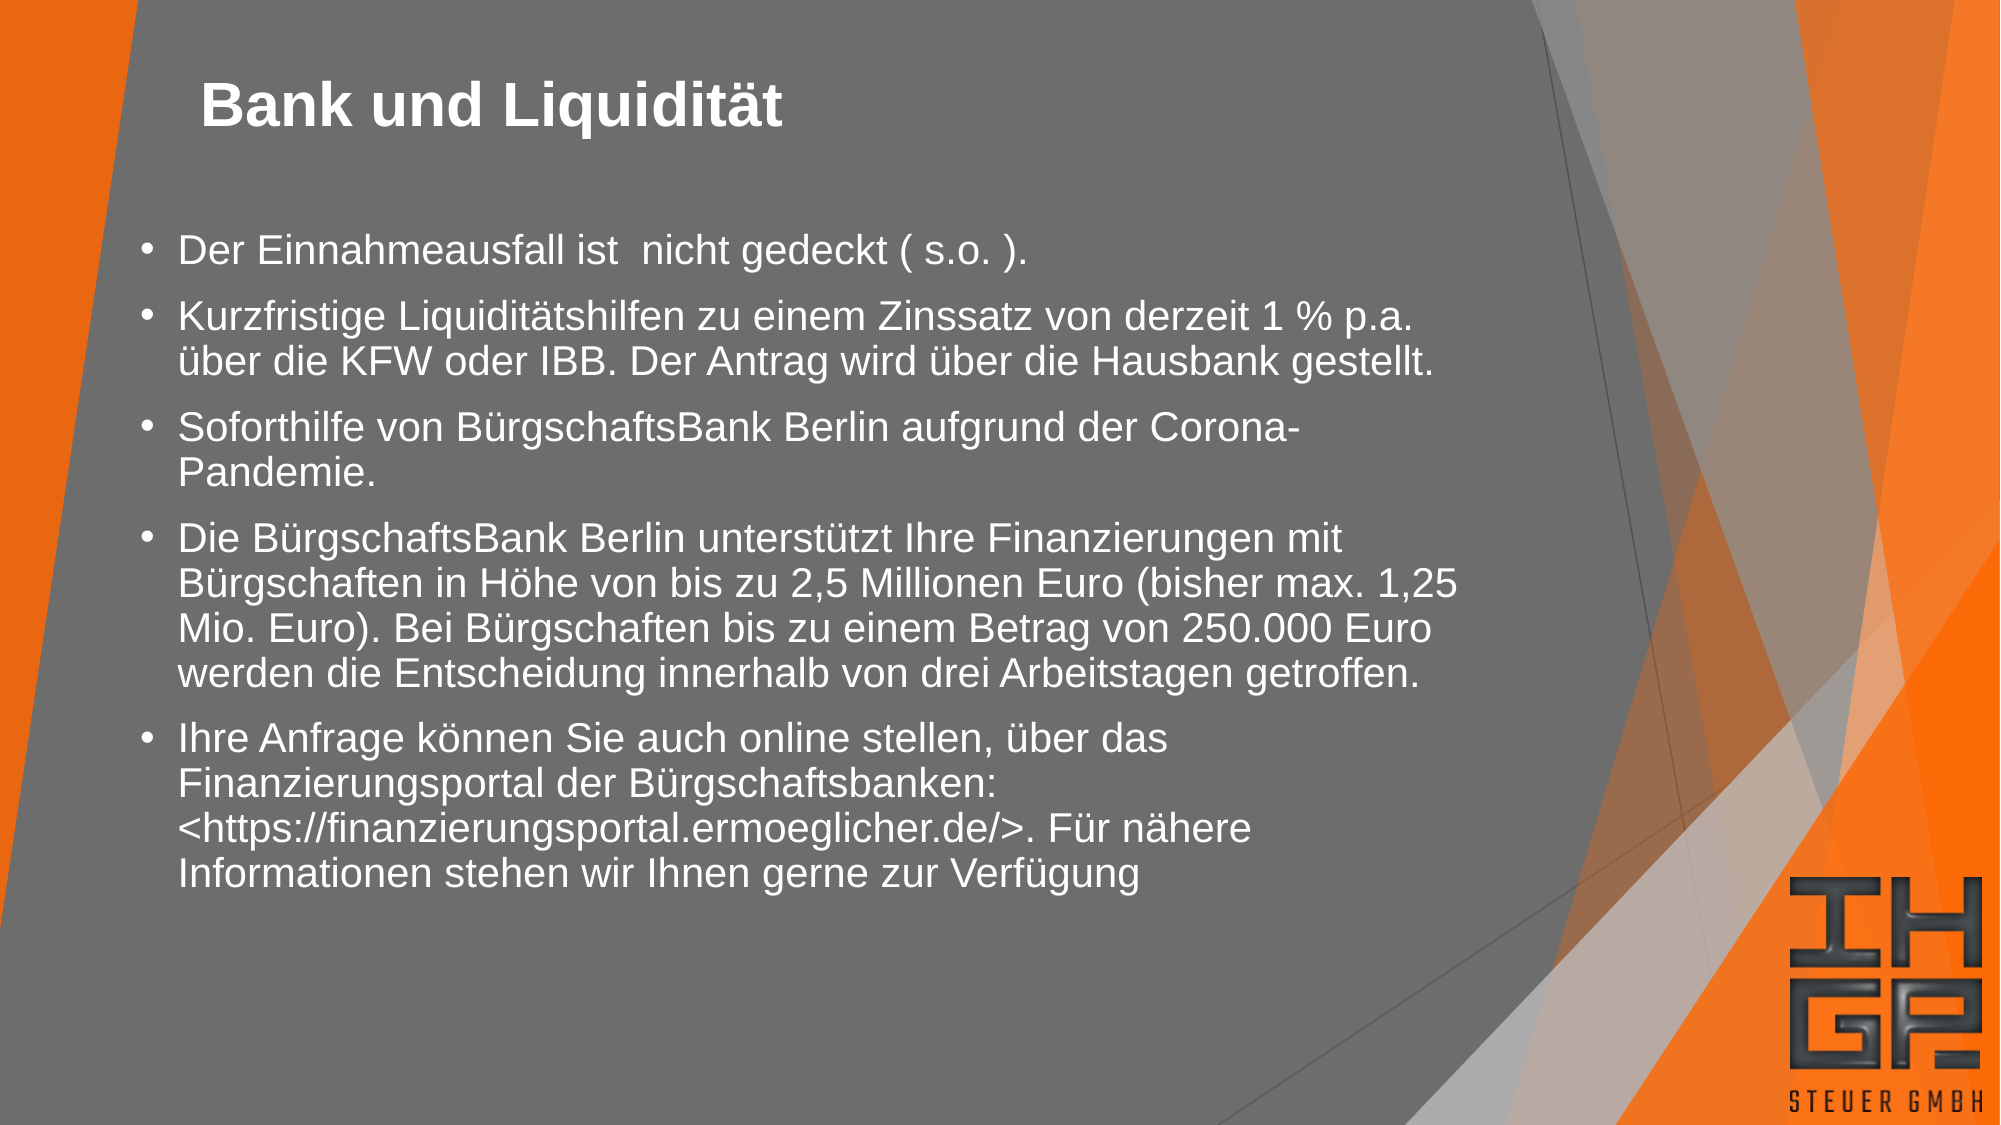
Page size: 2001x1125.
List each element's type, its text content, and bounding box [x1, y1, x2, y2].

list Der Einnahmeausfall ist nicht gedeckt ( s.o. ). Kurzfristige Liquiditätshilfen zu einem Zinssatz von derzeit 1 % p.a. über die KFW oder IBB. Der Antrag wird über die Hausbank gestellt. Soforthilfe von BürgschaftsBank Berlin aufgrund der Corona-Pandemie. Die BürgschaftsBank Berlin unterstützt Ihre Finanzierungen mit Bürgschaften in Höhe von bis zu 2,5 Millionen Euro (bisher max. 1,25 Mio. Euro). Bei Bürgschaften bis zu einem Betrag von 250.000 Euro werden die Entscheidung innerhalb von drei Arbeitstagen getroffen. Ihre Anfrage können Sie auch online stellen, über das Finanzierungsportal der Bürgschaftsbanken: <https://finanzierungsportal.ermoeglicher.de/>. Für nähere Informationen stehen wir Ihnen gerne zur Verfügung [125, 212, 1481, 1046]
title Bank und Liquidität [185, 39, 1460, 173]
picture [1790, 877, 1982, 1112]
